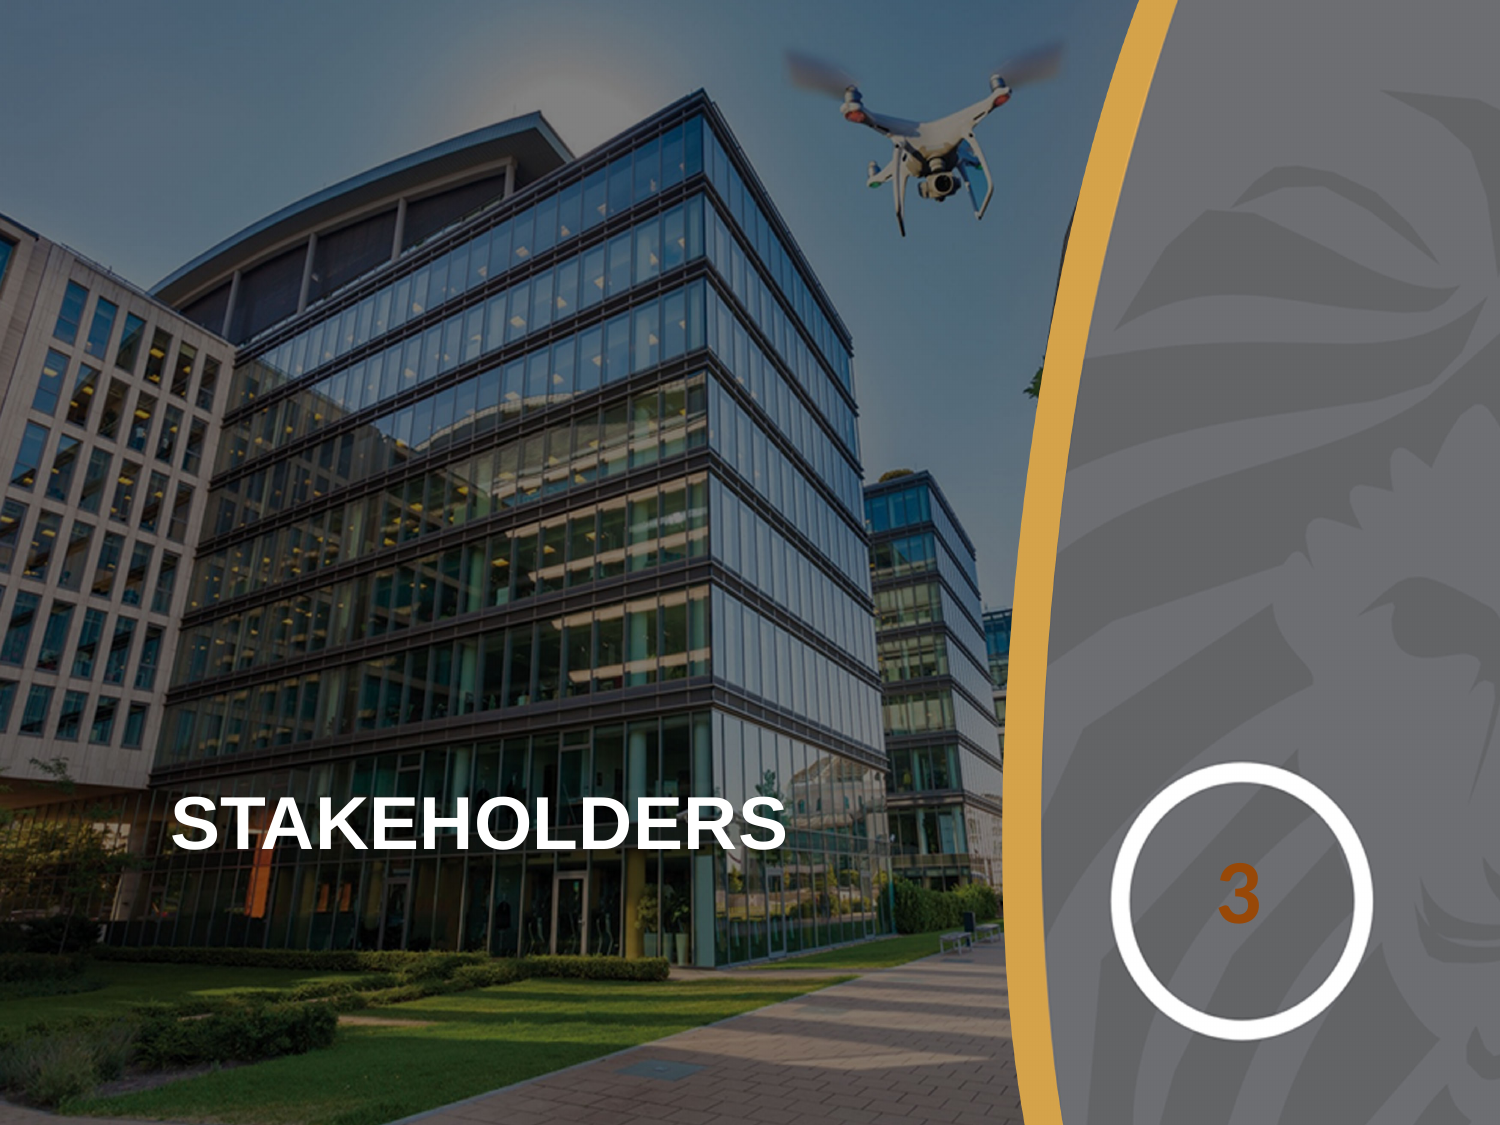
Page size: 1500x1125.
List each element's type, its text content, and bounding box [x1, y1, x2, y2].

title STAKEHOLDERS [0, 651, 1003, 865]
picture [0, 0, 1500, 1125]
text_box 3 [1200, 824, 1277, 950]
